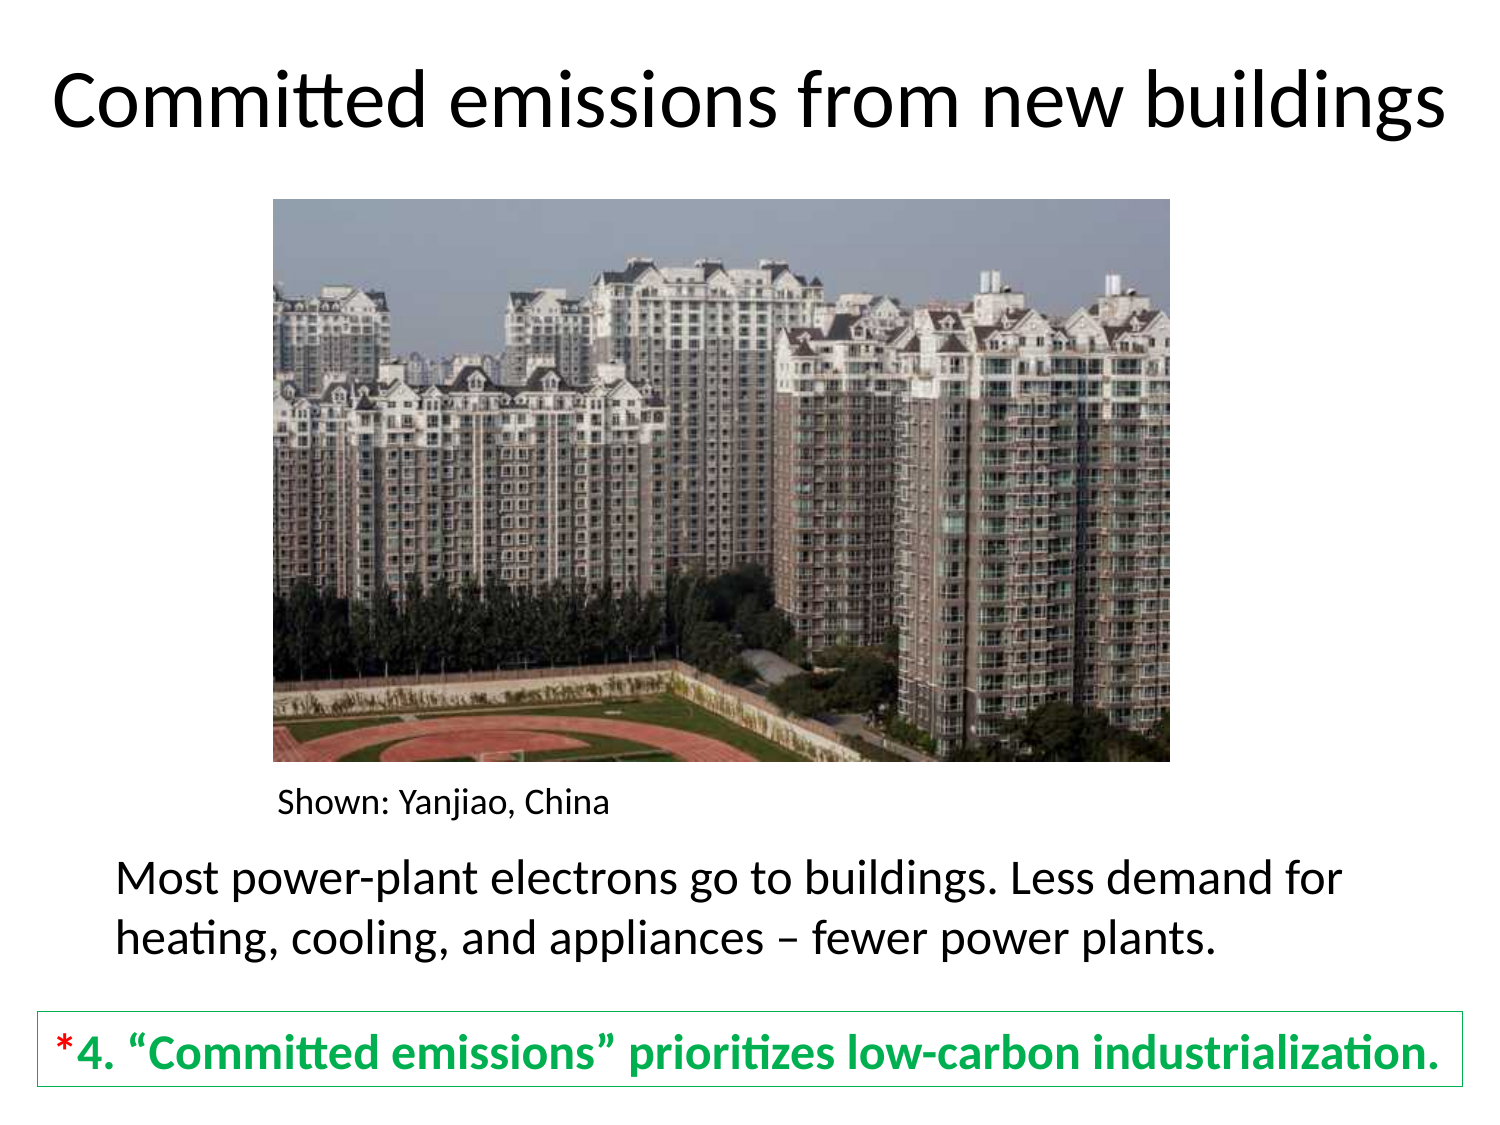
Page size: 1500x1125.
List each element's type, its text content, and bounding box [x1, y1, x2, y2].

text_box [262, 199, 1226, 826]
text_box Most power-plant electrons go to buildings. Less demand for heating, cooling, and appliances – fewer power plants. [99, 837, 1400, 973]
title Committed emissions from new buildings [12, 12, 1488, 175]
text_box *4. “Committed emissions” prioritizes low-carbon industrialization. [37, 1011, 1463, 1087]
